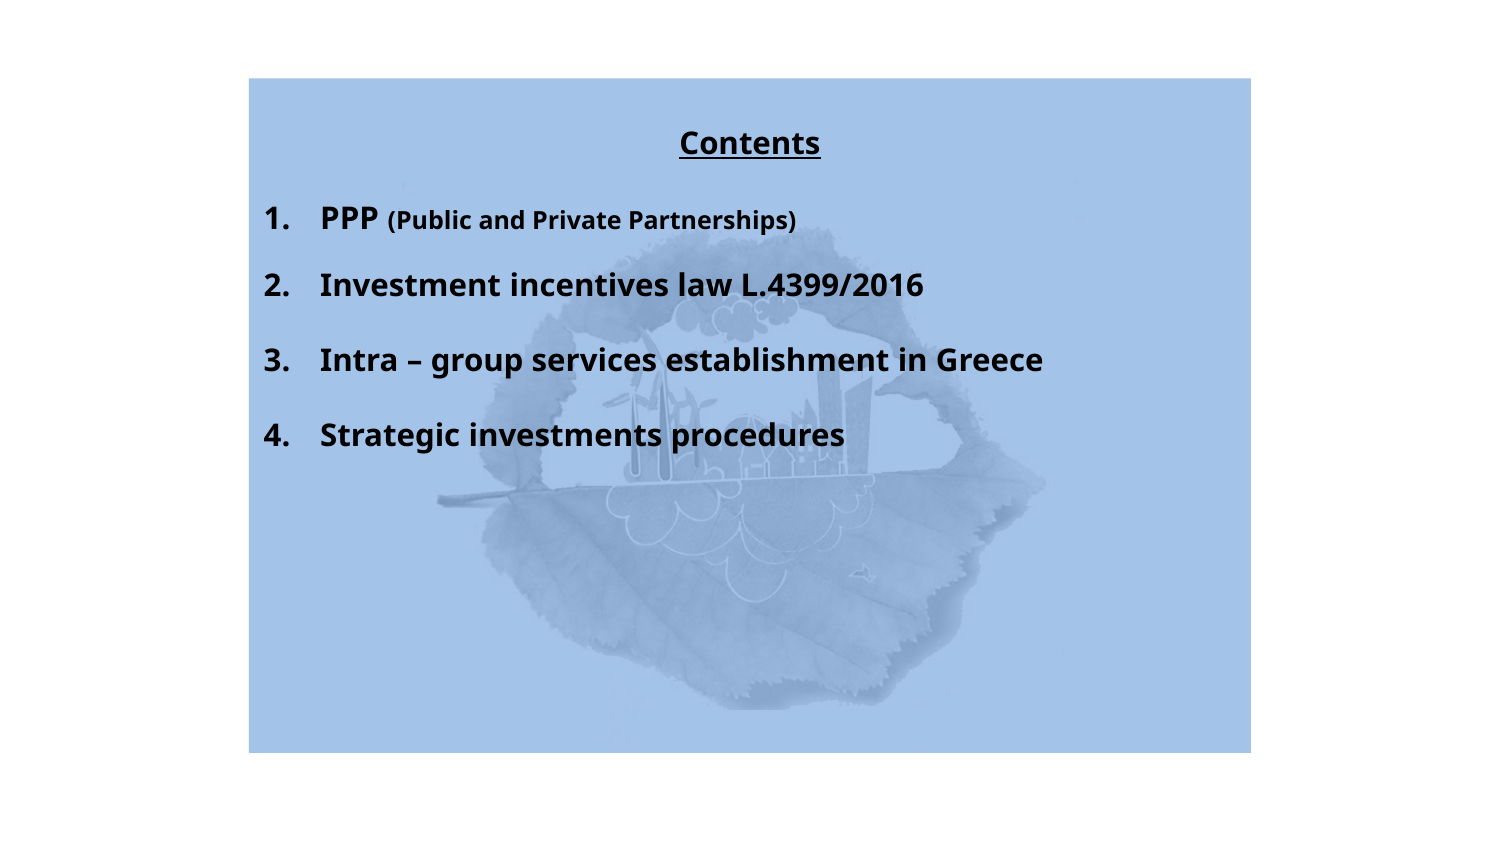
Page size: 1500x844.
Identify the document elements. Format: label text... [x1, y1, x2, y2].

picture [398, 180, 1085, 751]
text_box Contents PPP (Public and Private Partnerships) Investment incentives law L.4399/2016 Intra – group services establishment in Greece Strategic investments procedures [247, 76, 1253, 755]
